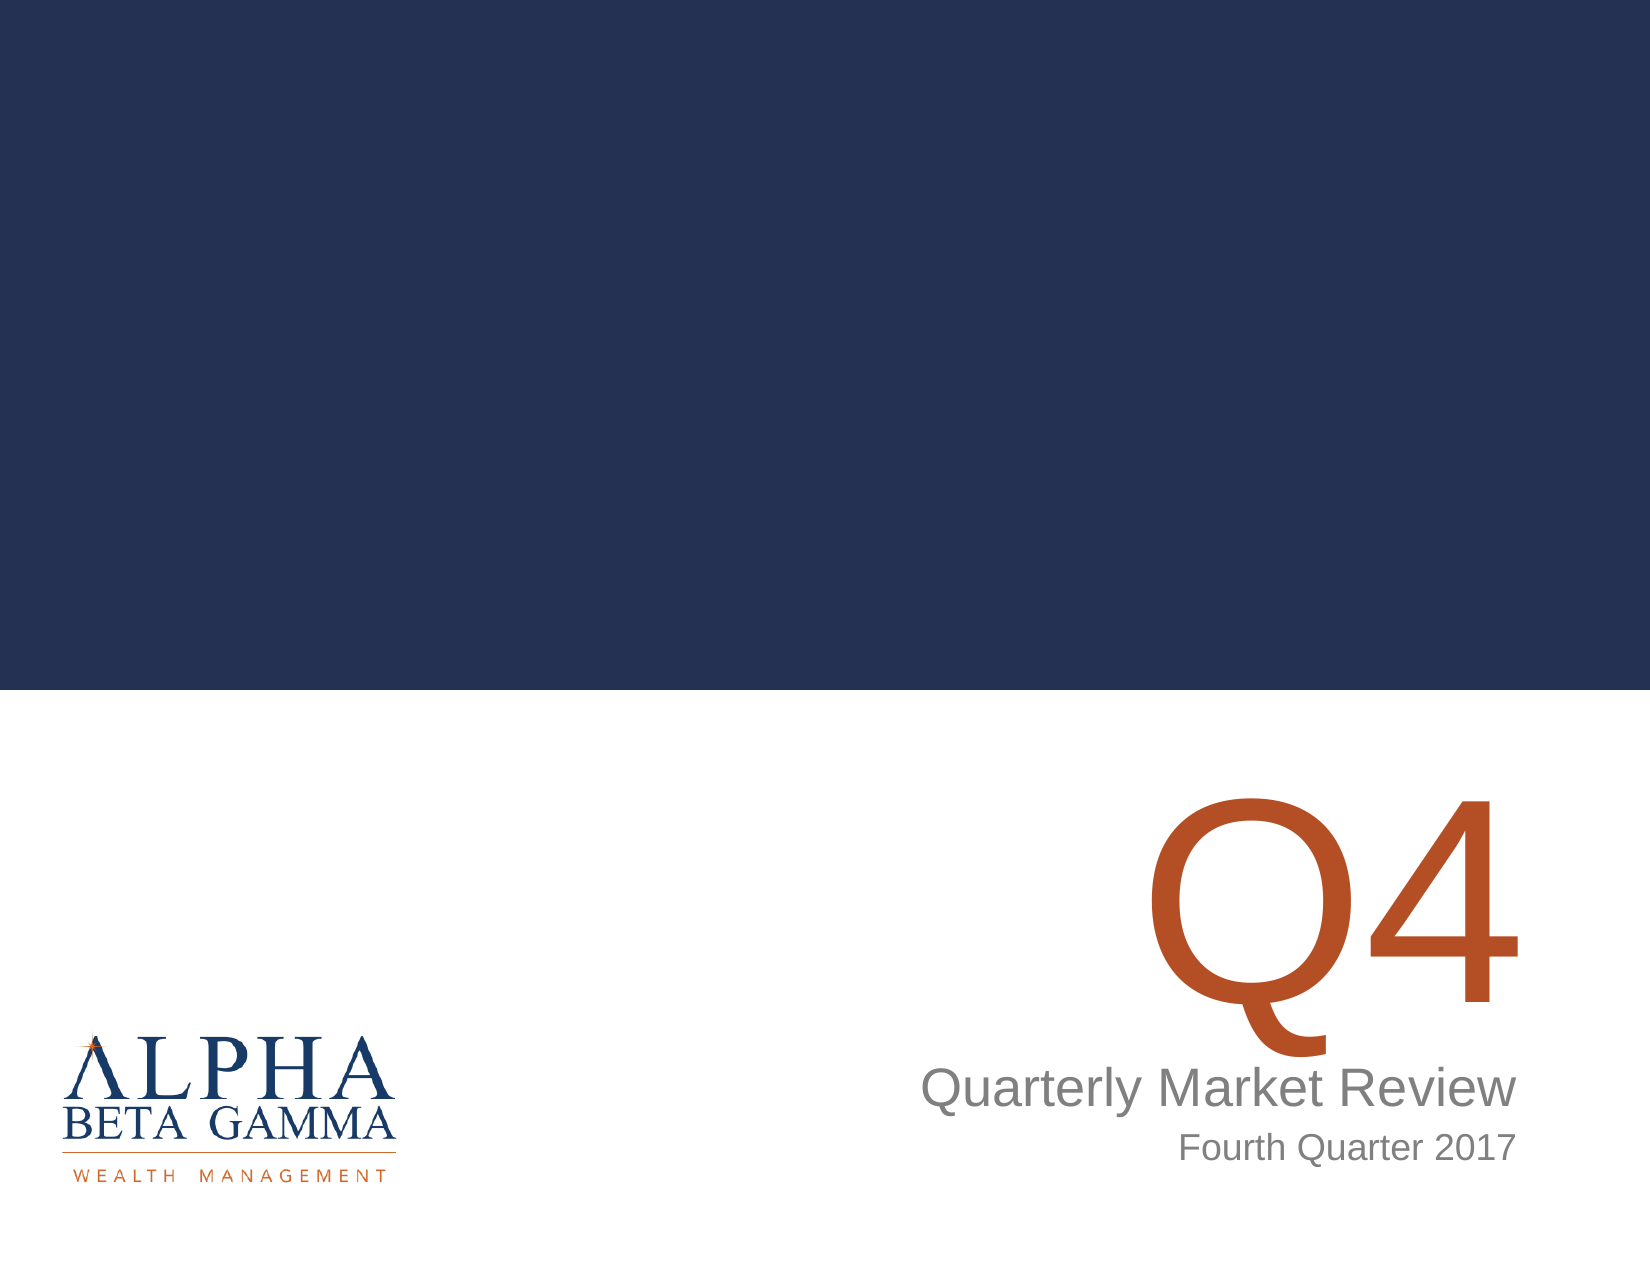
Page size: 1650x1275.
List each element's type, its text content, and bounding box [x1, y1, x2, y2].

list Fourth Quarter 2017 [727, 1123, 1518, 1199]
picture [0, 992, 464, 1216]
title Q4 [727, 711, 1528, 1020]
subtitle Quarterly Market Review [727, 1052, 1518, 1116]
